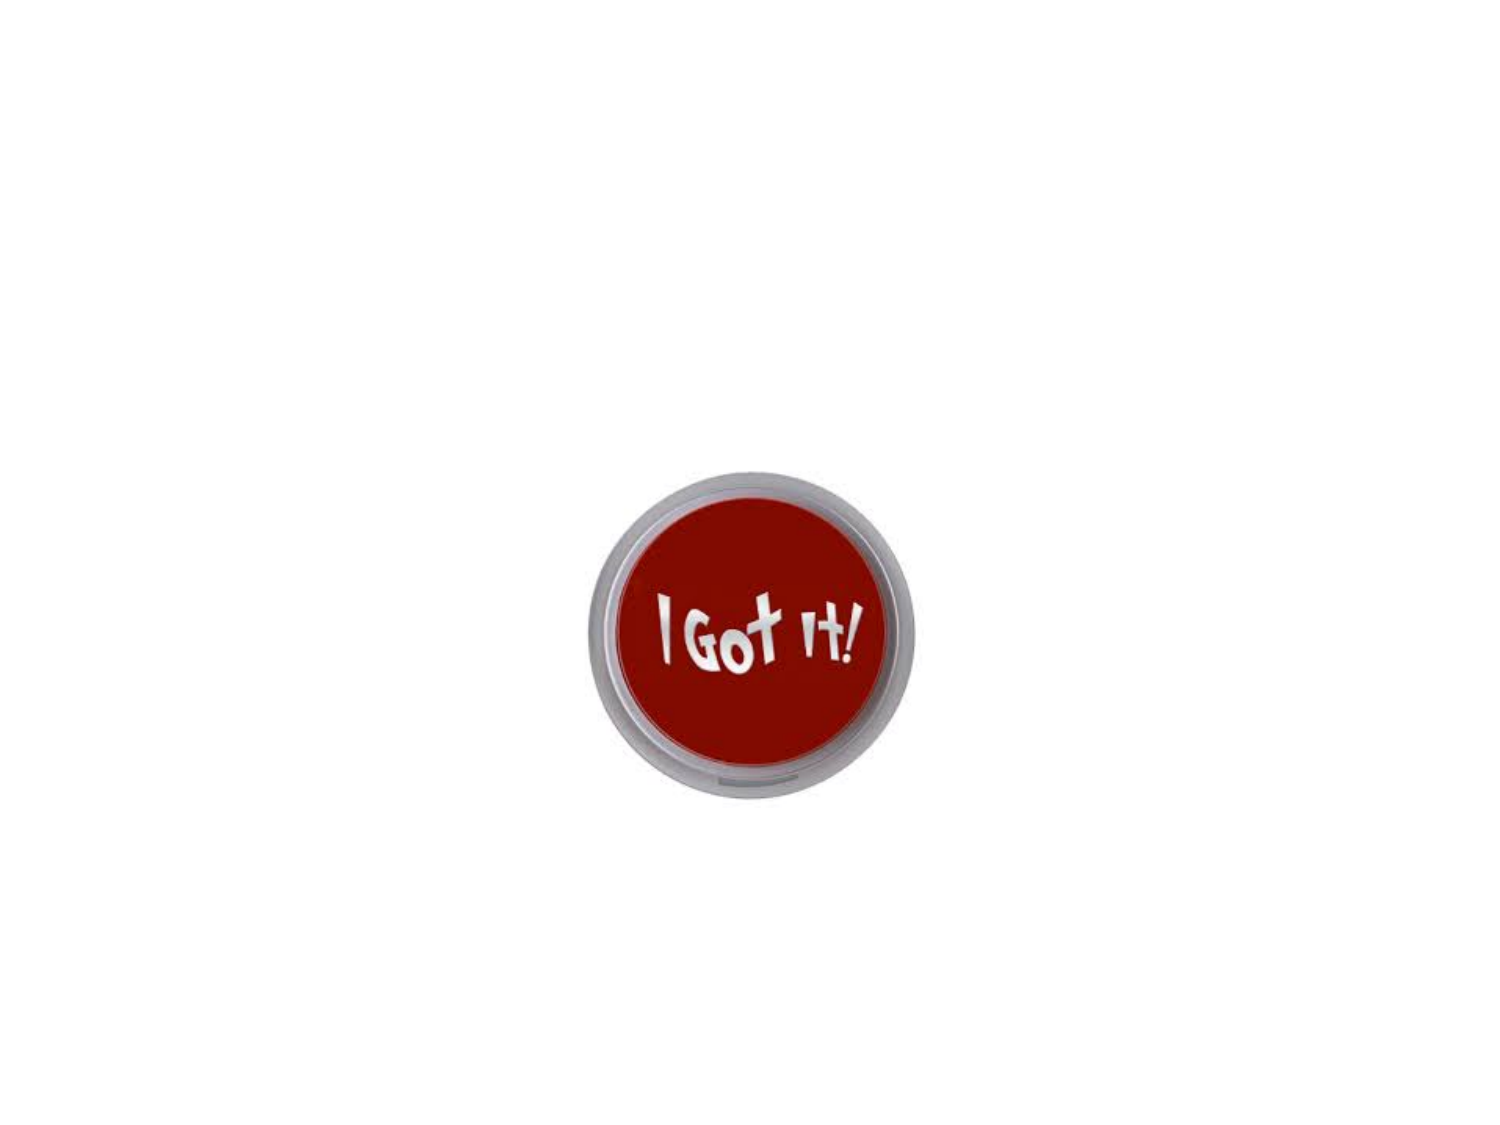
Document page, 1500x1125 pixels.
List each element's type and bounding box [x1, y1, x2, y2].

list [573, 459, 927, 809]
